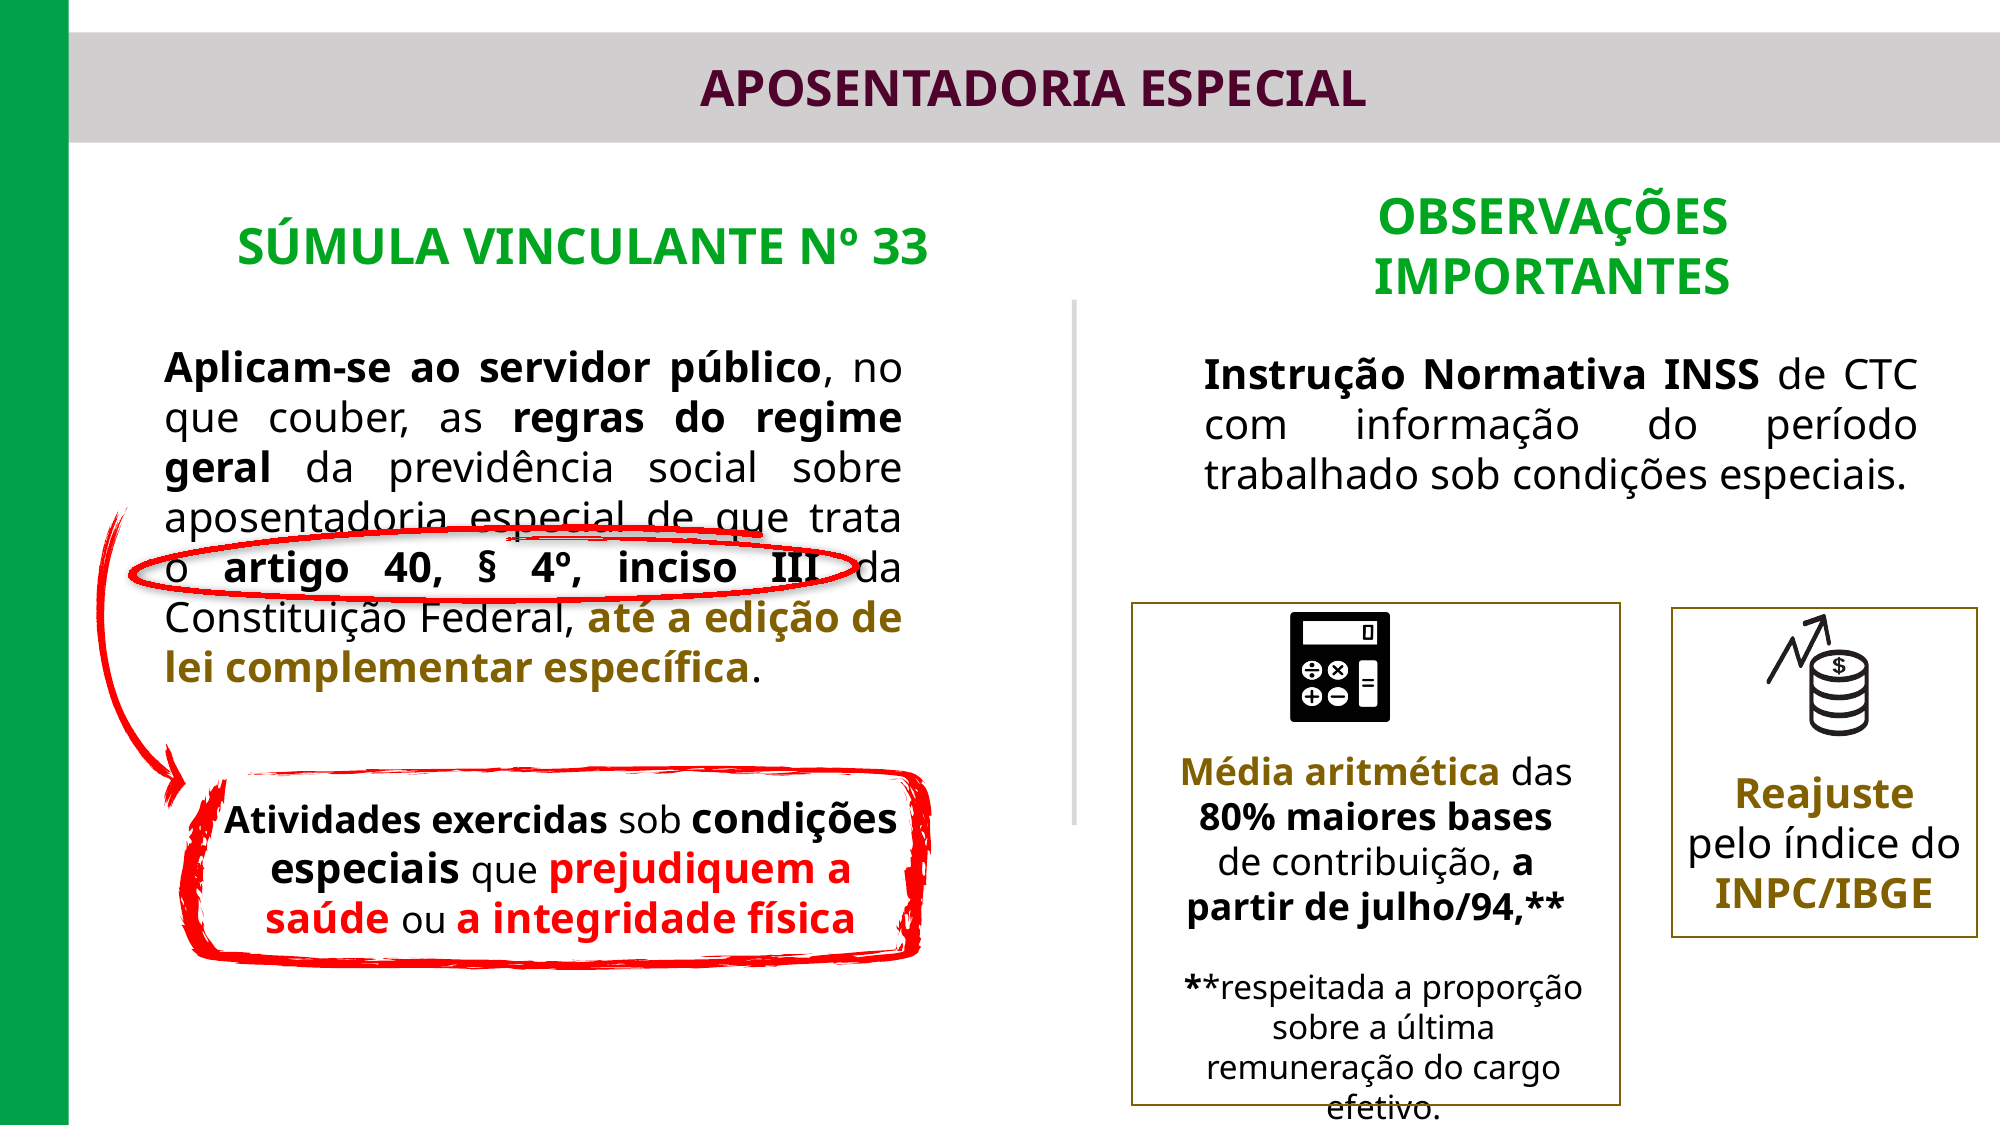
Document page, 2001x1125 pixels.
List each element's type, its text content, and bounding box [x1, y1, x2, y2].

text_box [1671, 603, 1978, 938]
text_box [96, 507, 186, 810]
text_box [178, 765, 932, 970]
text_box OBSERVAÇÕES IMPORTANTES [1230, 177, 1876, 312]
text_box [70, 124, 2000, 144]
text_box [70, 31, 2000, 49]
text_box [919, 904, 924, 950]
text_box Aplicam-se ao servidor público, no que couber, as regras do regime geral da previdência social sobre aposentadoria especial de que trata o artigo 40, § 4º, inciso III da Constituição Federal, até a edição de lei complementar específica. [150, 333, 919, 699]
text_box [1071, 299, 1078, 826]
text_box [128, 524, 860, 604]
text_box SÚMULA VINCULANTE Nº 33 [221, 207, 945, 283]
text_box Instrução Normativa INSS de CTC com informação do período trabalhado sob condições especiais. [1189, 340, 1934, 505]
text_box [0, 0, 70, 1125]
text_box APOSENTADORIA ESPECIAL [68, 49, 2000, 124]
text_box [1131, 603, 1621, 1106]
text_box Atividades exercidas sob condições especiais que prejudiquem a saúde ou a integridade física [199, 784, 912, 950]
